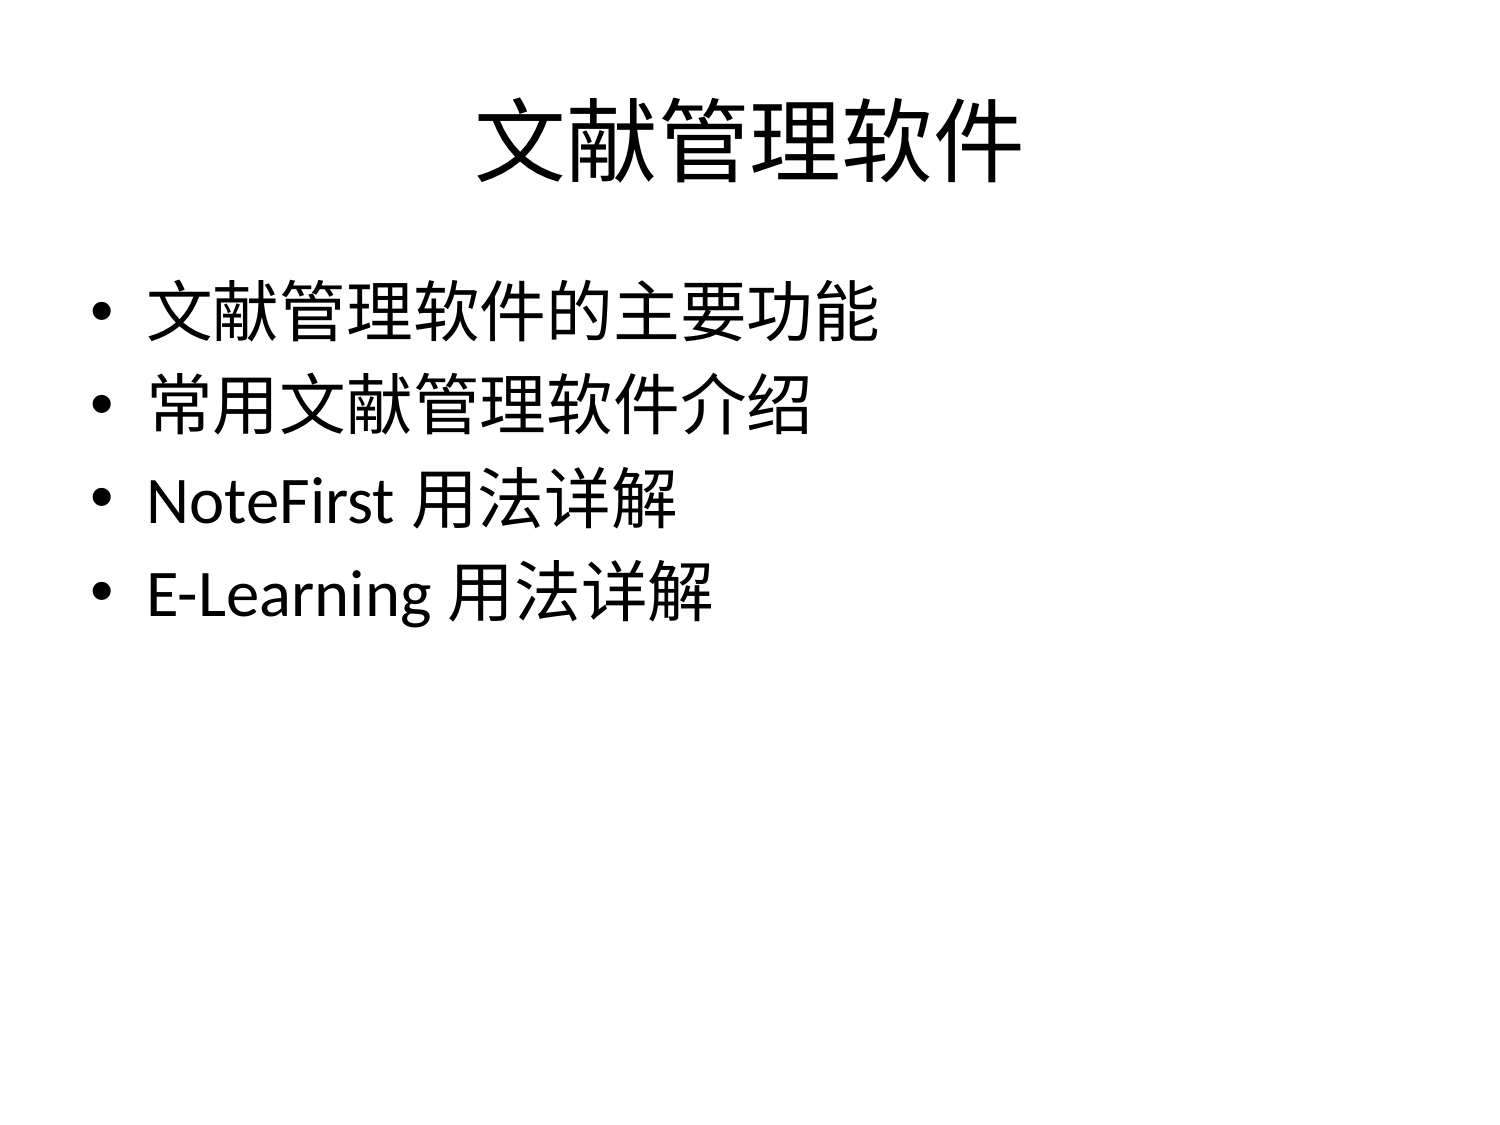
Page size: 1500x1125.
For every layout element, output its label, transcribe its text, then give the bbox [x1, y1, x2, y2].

list 文献管理软件的主要功能 常用文献管理软件介绍 NoteFirst用法详解 E-Learning用法详解 [75, 262, 1425, 1005]
title 文献管理软件 [75, 45, 1425, 233]
